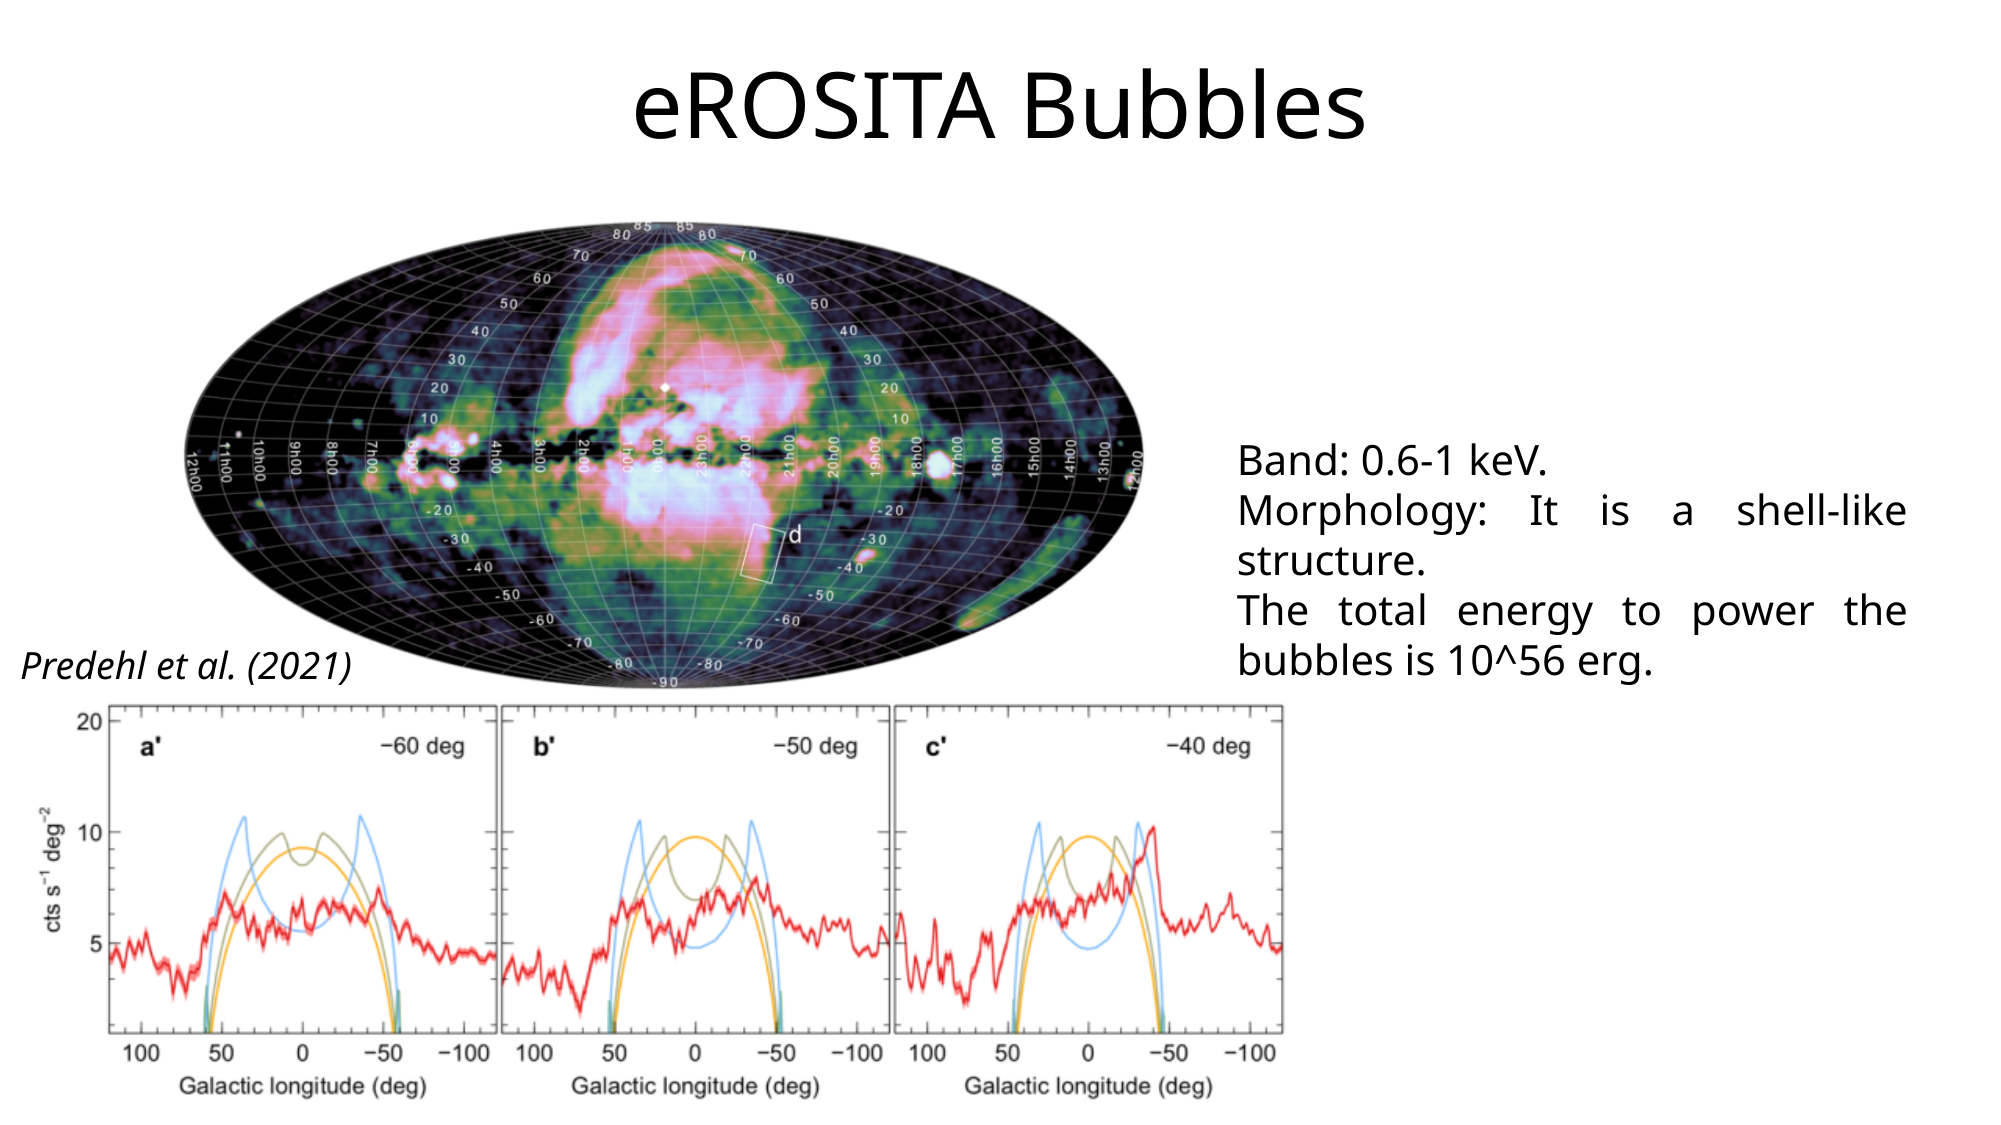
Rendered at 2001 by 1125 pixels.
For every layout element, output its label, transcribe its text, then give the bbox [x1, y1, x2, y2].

title eROSITA Bubbles [137, 0, 1863, 218]
picture [29, 217, 1294, 1107]
text_box Band: 0.6-1 keV. Morphology: It is a shell-like structure. The total energy to power the bubbles is 10^56 erg. [1222, 426, 1923, 691]
text_box Predehl et al. (2021) [5, 634, 159, 695]
